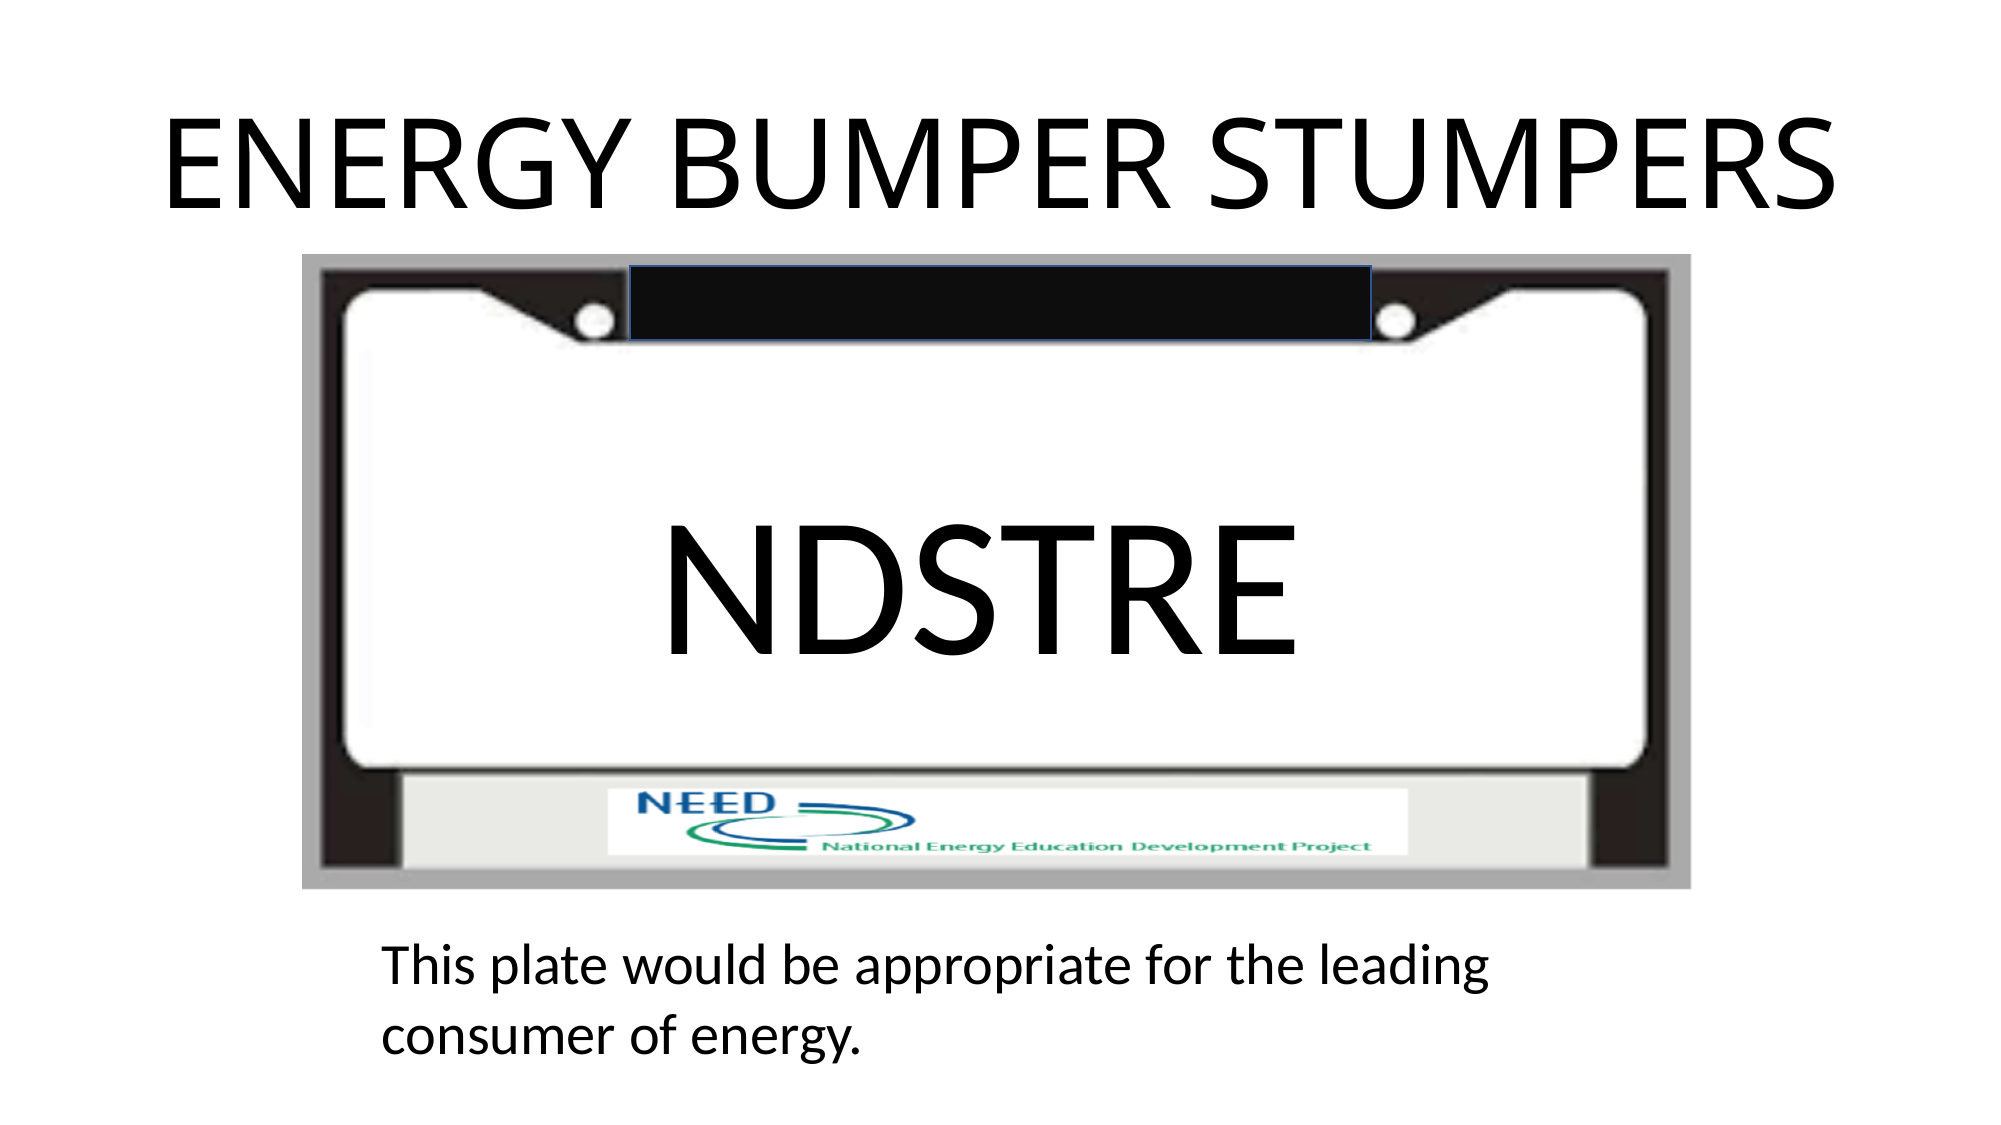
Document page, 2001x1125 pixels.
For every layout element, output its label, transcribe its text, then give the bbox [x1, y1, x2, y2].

picture [302, 254, 1697, 891]
title ENERGY BUMPER STUMPERS [137, 59, 1863, 278]
text_box This plate would be appropriate for the leading consumer of energy. [366, 918, 1619, 1119]
